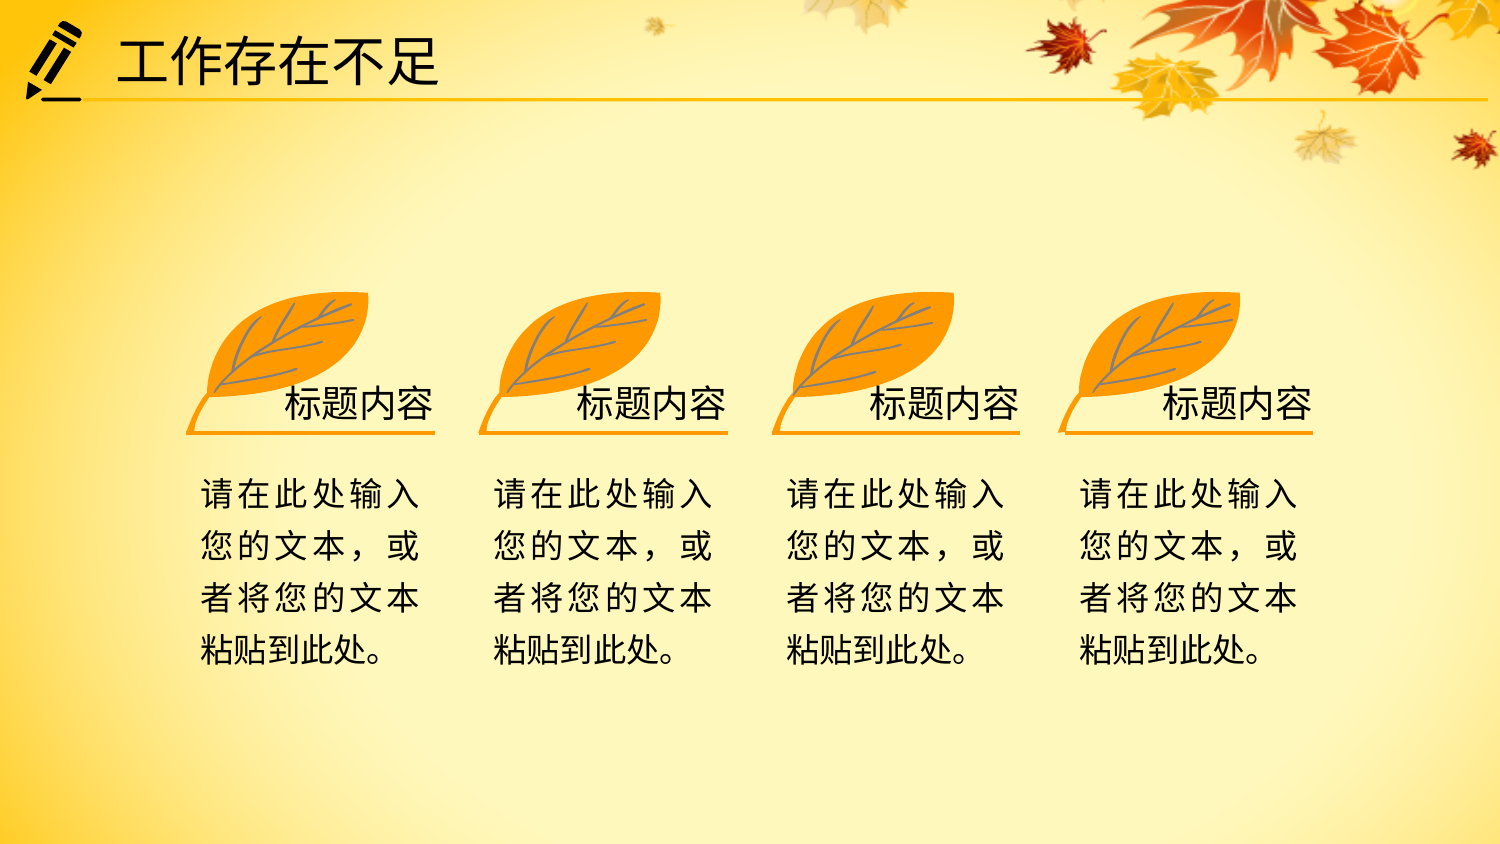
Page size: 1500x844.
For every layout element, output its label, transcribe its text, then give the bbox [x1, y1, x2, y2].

text_box 请在此处输入您的文本，或者将您的文本粘贴到此处。 [1064, 454, 1314, 677]
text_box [213, 299, 355, 394]
text_box 工作存在不足 [100, 19, 476, 100]
text_box 标题内容 [269, 372, 450, 432]
text_box [869, 291, 955, 347]
text_box 请在此处输入您的文本，或者将您的文本粘贴到此处。 [771, 454, 1021, 677]
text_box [792, 301, 934, 397]
text_box 标题内容 [562, 372, 742, 432]
text_box [587, 291, 661, 335]
picture [0, 0, 1500, 844]
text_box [506, 299, 648, 394]
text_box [1092, 299, 1234, 394]
text_box [1057, 356, 1088, 433]
text_box 请在此处输入您的文本，或者将您的文本粘贴到此处。 [186, 454, 435, 677]
text_box [295, 291, 369, 335]
text_box 请在此处输入您的文本，或者将您的文本粘贴到此处。 [478, 454, 728, 677]
text_box [186, 380, 210, 431]
text_box 标题内容 [1147, 372, 1328, 432]
text_box [772, 398, 792, 431]
text_box 标题内容 [855, 372, 1035, 432]
text_box [478, 376, 503, 431]
text_box [1167, 291, 1241, 322]
